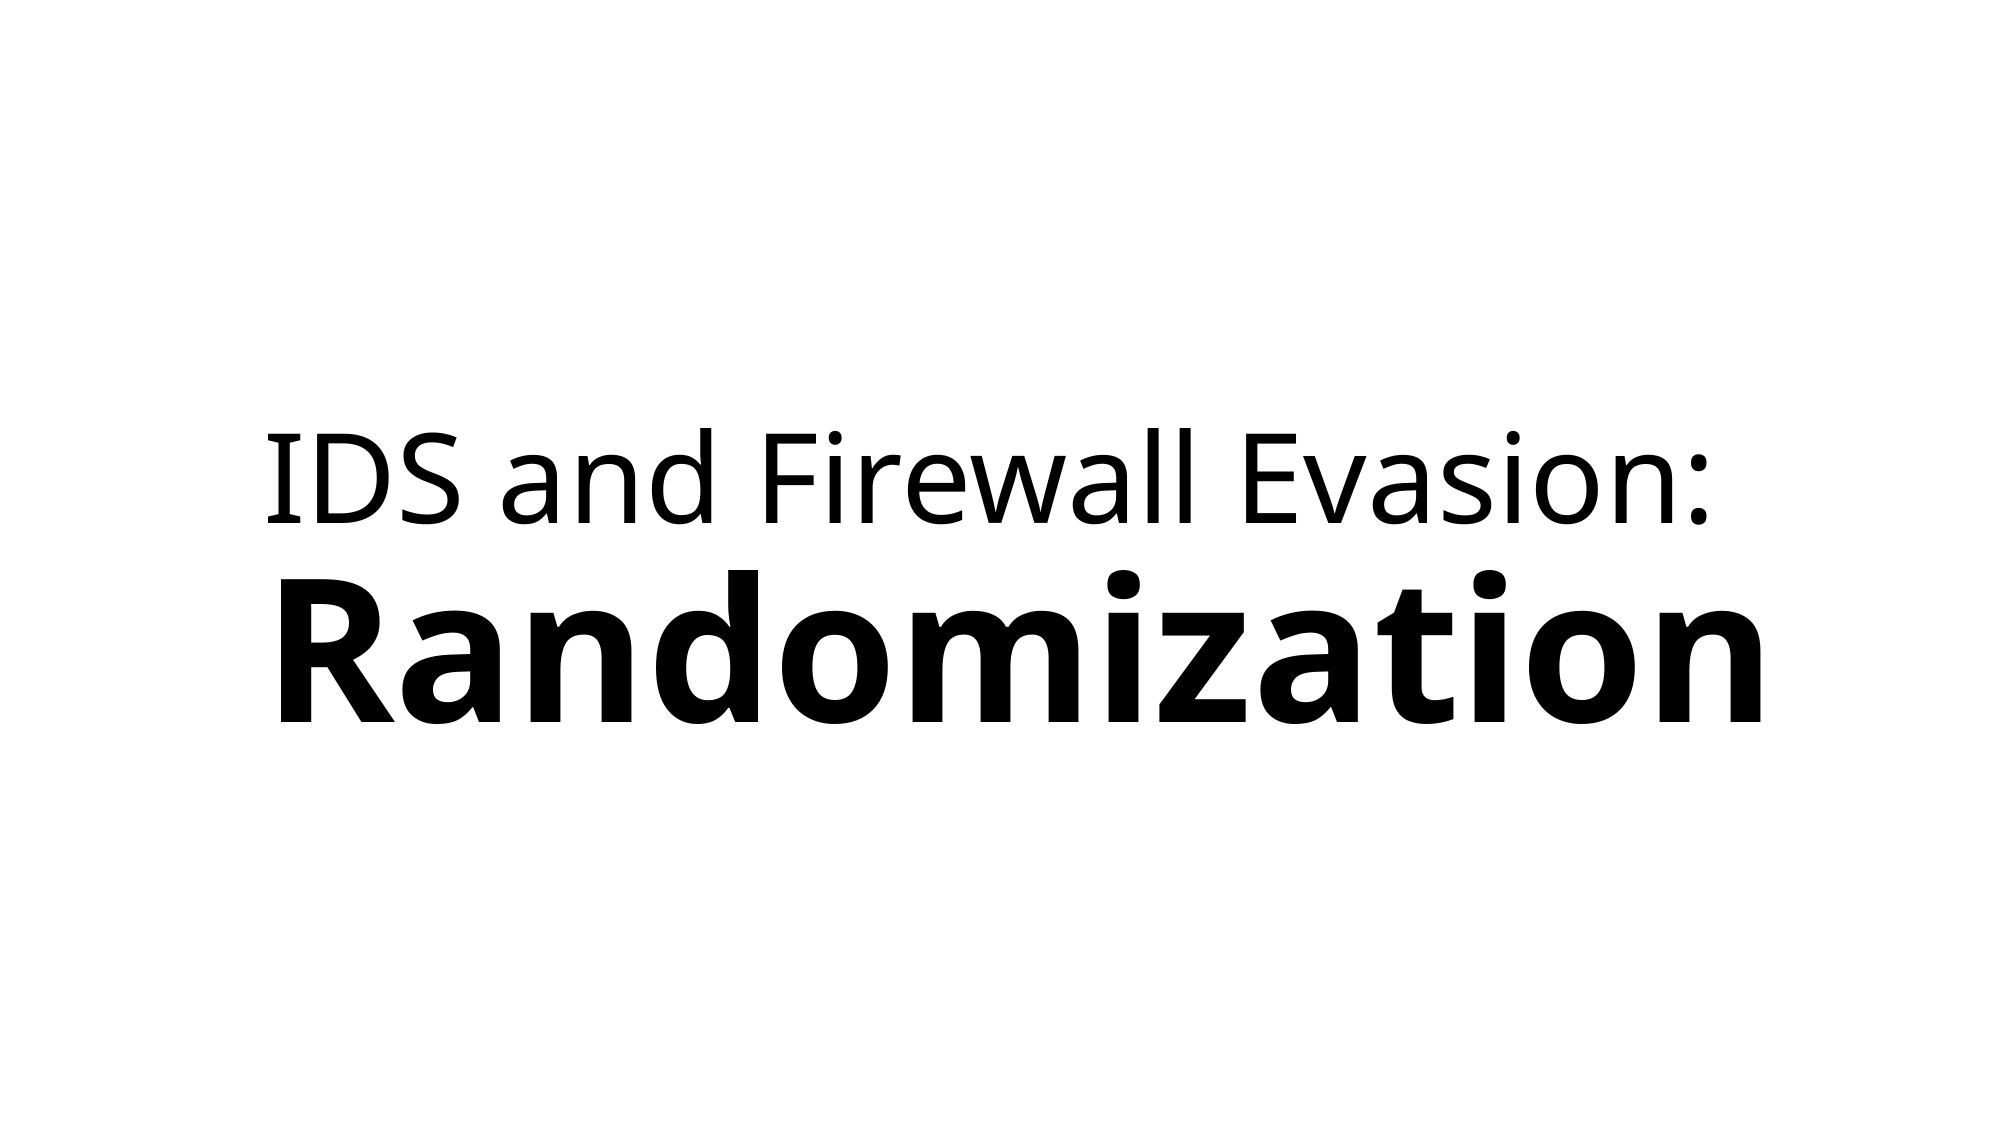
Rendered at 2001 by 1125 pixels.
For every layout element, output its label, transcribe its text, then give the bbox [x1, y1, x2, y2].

title IDS and Firewall Evasion: Randomization [248, 348, 2000, 774]
